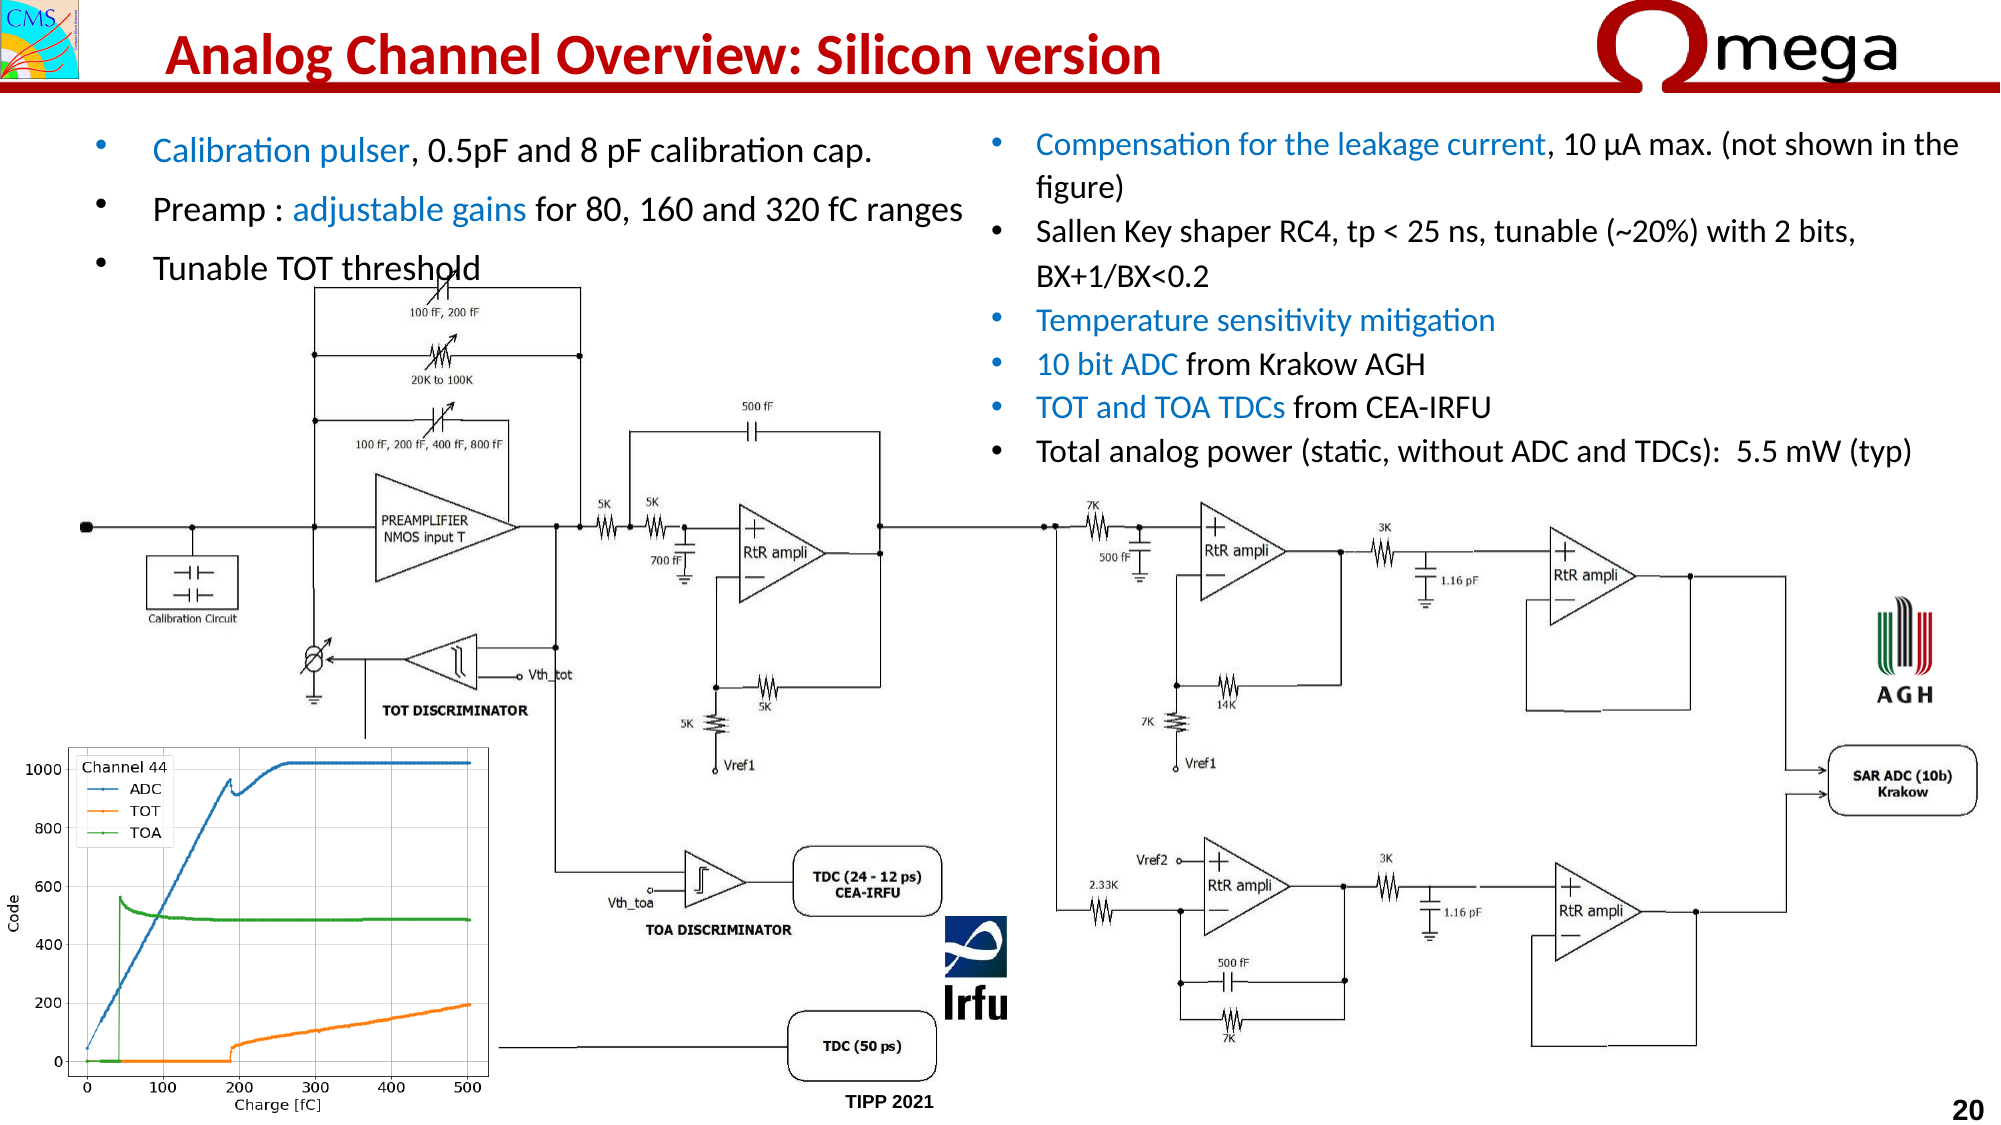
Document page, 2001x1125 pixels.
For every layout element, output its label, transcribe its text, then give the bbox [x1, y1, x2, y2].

footer TIPP 2021 [502, 1094, 1725, 1118]
picture [0, 0, 79, 79]
text_box Calibration pulser, 0.5pF and 8 pF calibration cap. Preamp : adjustable gains for 80, 160 and 320 fC ranges Tunable TOT threshold [80, 110, 976, 266]
picture [0, 266, 1980, 1125]
slide_number 20 [1834, 1084, 2000, 1125]
picture [1497, 0, 2000, 93]
text_box Compensation for the leakage current, 10 µA max. (not shown in the figure) Sallen Key shaper RC4, tp < 25 ns, tunable (~20%) with 2 bits, BX+1/BX<0.2 Temperature sensitivity mitigation 10 bit ADC from Krakow AGH TOT and TOA TDCs from CEA-IRFU Total analog power (static, without ADC and TDCs): 5.5 mW (typ) [976, 110, 2000, 480]
title Analog Channel Overview: Silicon version [0, 0, 1497, 102]
